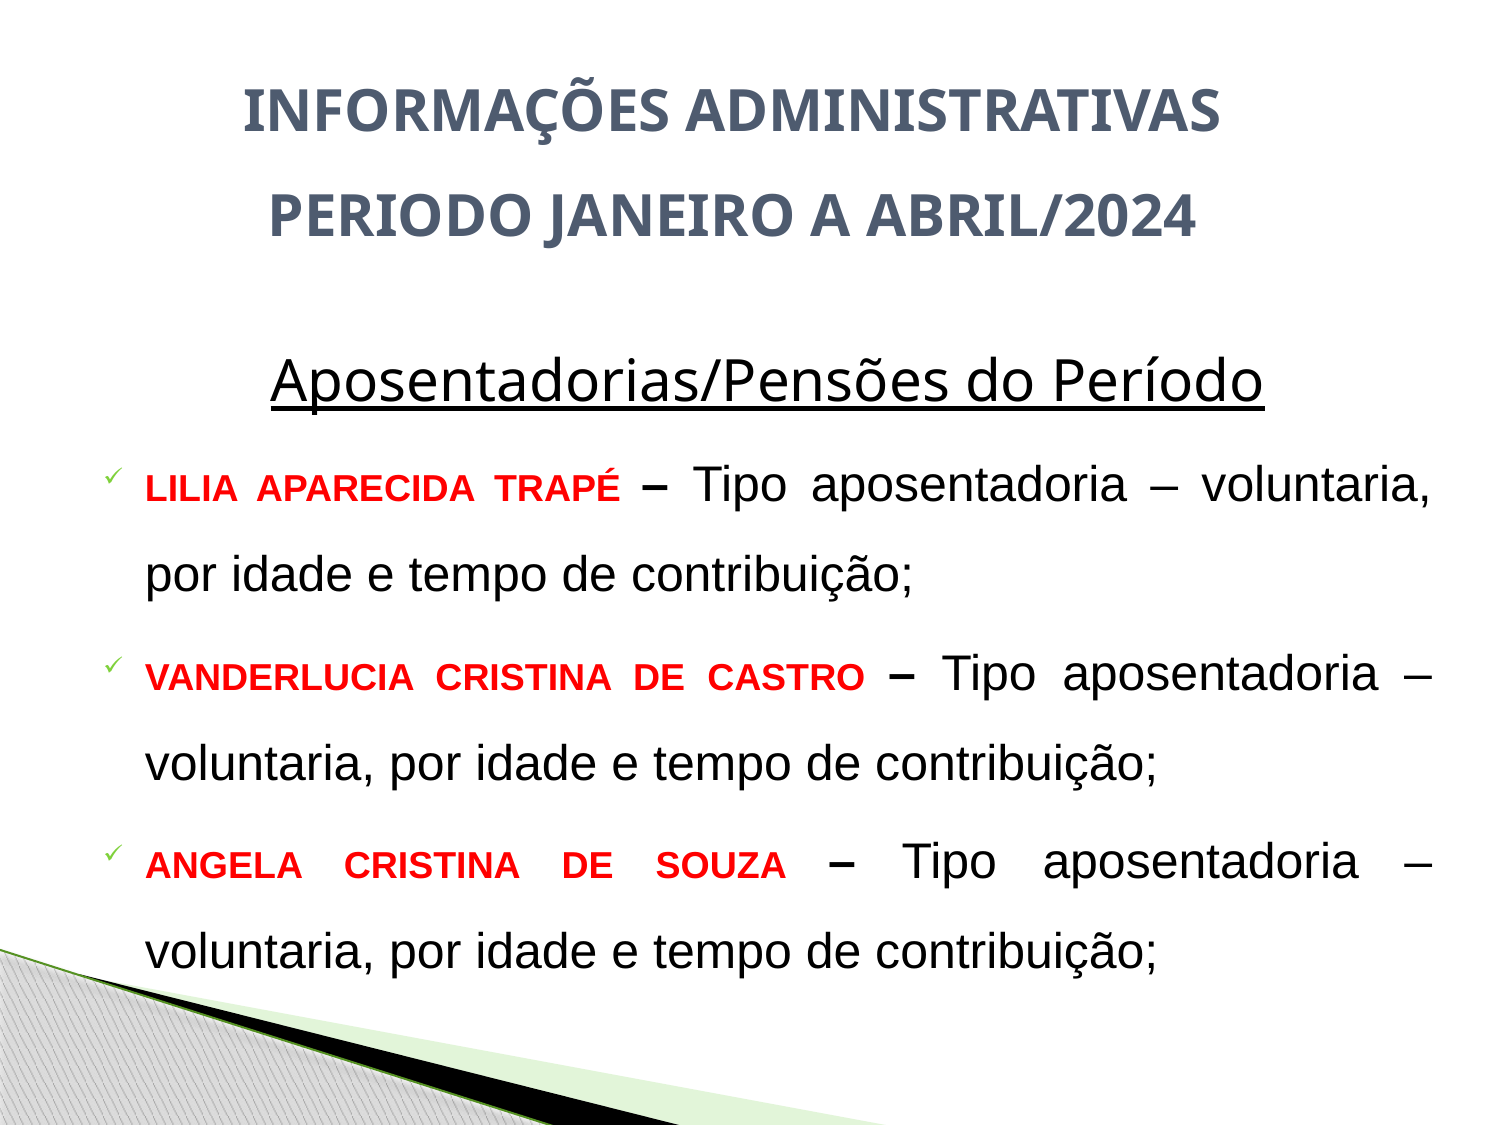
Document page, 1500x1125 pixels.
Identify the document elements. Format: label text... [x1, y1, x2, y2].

text_box INFORMAÇÕES ADMINISTRATIVAS PERIODO JANEIRO A ABRIL/2024 [76, 30, 1388, 256]
text_box Aposentadorias/Pensões do Período LILIA APARECIDA TRAPÉ – Tipo aposentadoria – voluntaria, por idade e tempo de contribuição; VANDERLUCIA CRISTINA DE CASTRO – Tipo aposentadoria – voluntaria, por idade e tempo de contribuição; ANGELA CRISTINA DE SOUZA – Tipo aposentadoria – voluntaria, por idade e tempo de contribuição; [70, 257, 1447, 965]
